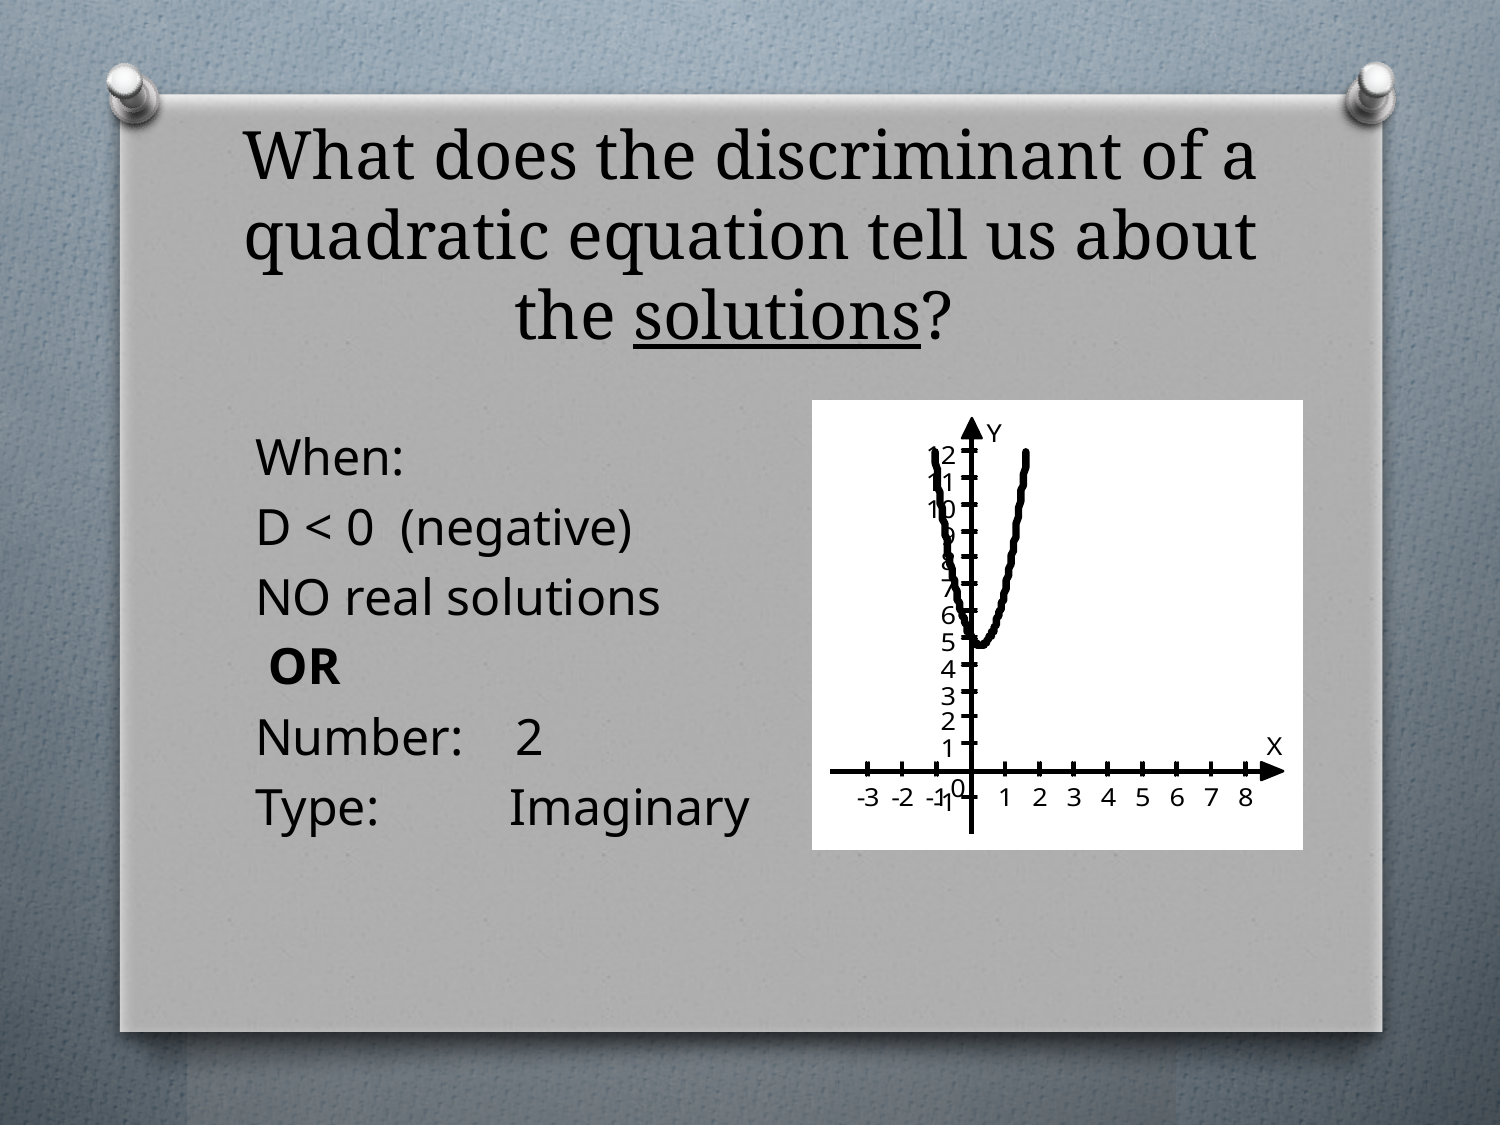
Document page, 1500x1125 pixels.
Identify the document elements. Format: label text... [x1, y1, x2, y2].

list When: D < 0 (negative) NO real solutions OR Number: 2 Type: Imaginary [240, 347, 1257, 939]
picture [75, 29, 198, 153]
picture [1317, 35, 1439, 156]
picture [812, 399, 1304, 851]
title What does the discriminant of a quadratic equation tell us about the solutions? [179, 134, 1323, 332]
